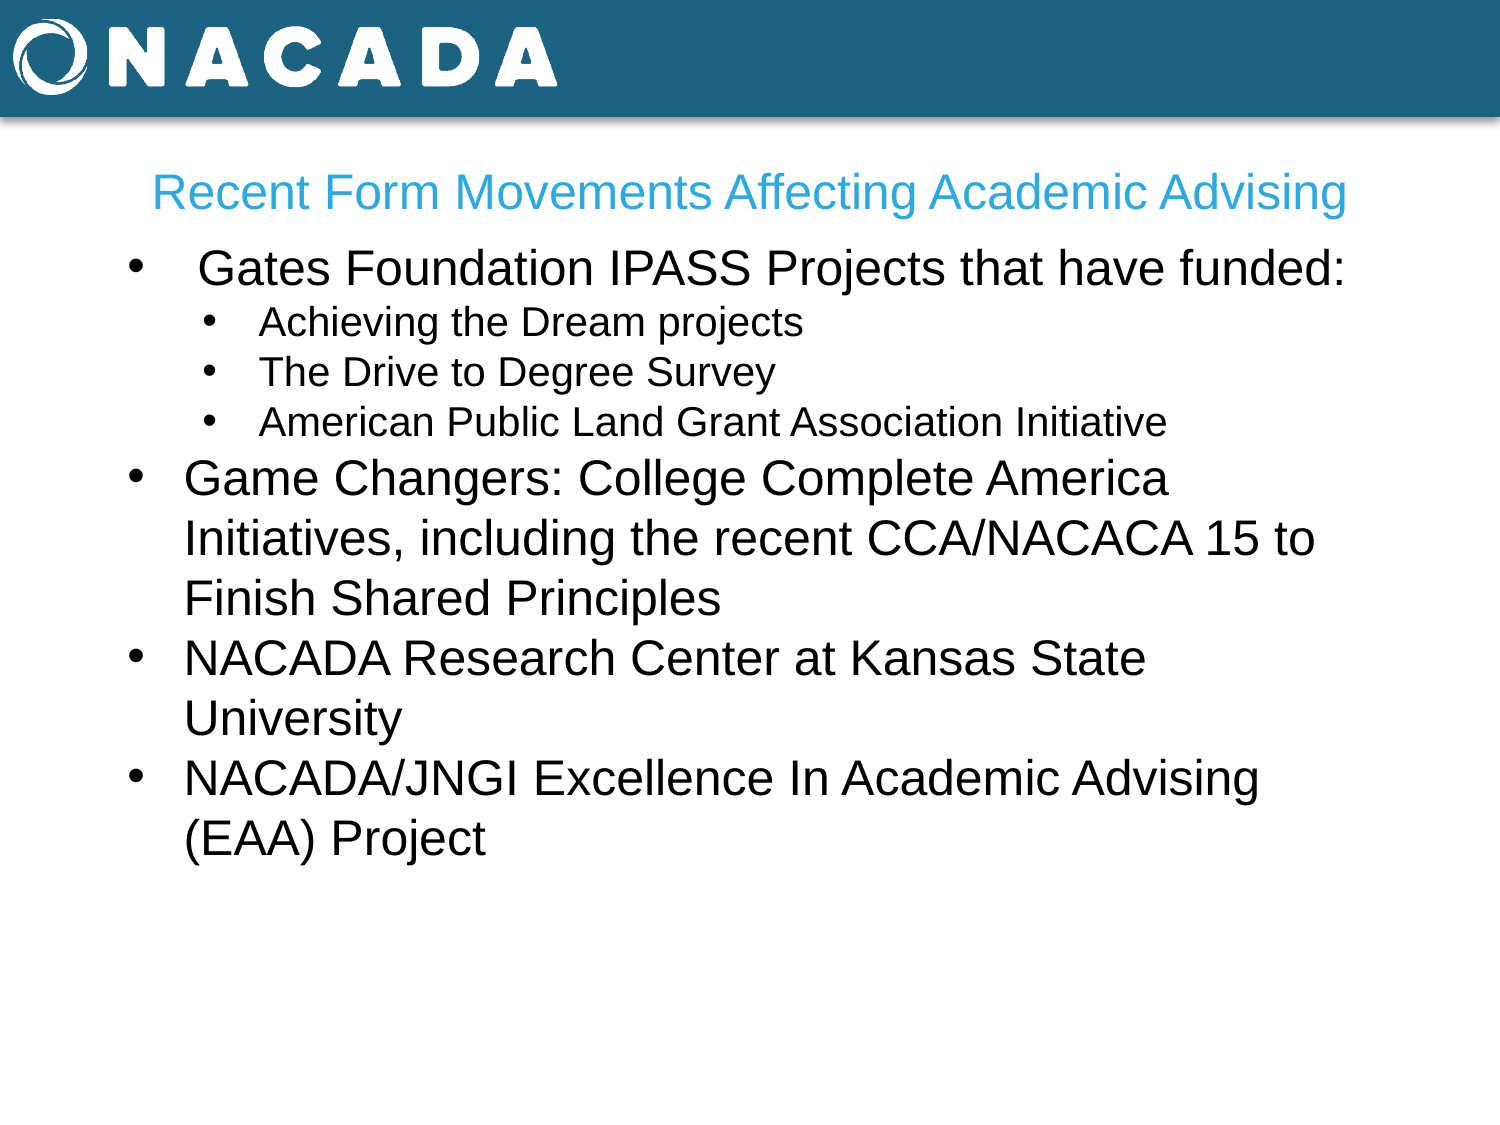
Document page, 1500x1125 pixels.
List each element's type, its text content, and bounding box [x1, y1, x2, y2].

title Recent Form Movements Affecting Academic Advising [112, 151, 1388, 227]
picture [13, 19, 562, 95]
subtitle Gates Foundation IPASS Projects that have funded: Achieving the Dream projects The Drive to Degree Survey American Public Land Grant Association Initiative Game Changers: College Complete America Initiatives, including the recent CCA/NACACA 15 to Finish Shared Principles NACADA Research Center at Kansas State University NACADA/JNGI Excellence In Academic Advising (EAA) Project [112, 227, 1388, 1069]
